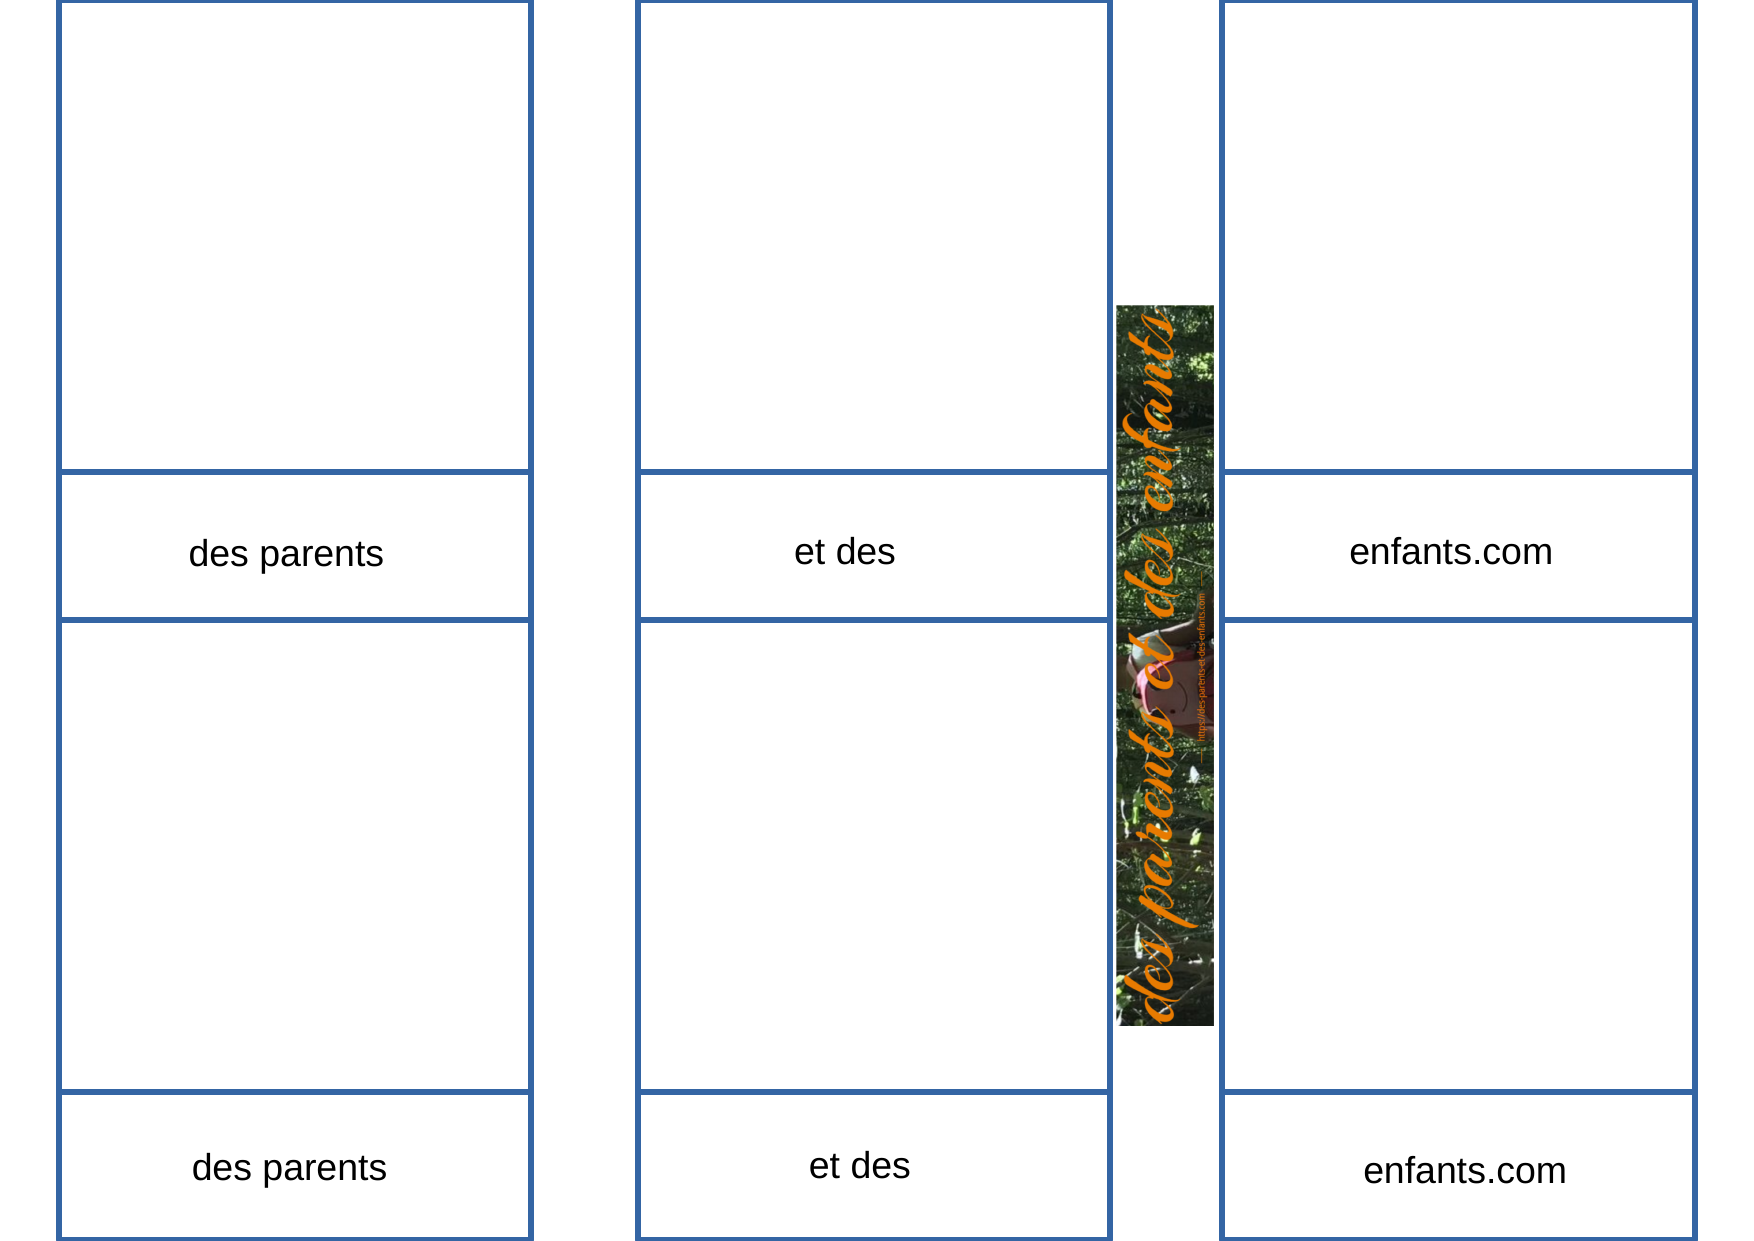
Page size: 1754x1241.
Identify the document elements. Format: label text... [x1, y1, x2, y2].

text_box [637, 472, 1111, 620]
text_box [637, 620, 1111, 1092]
text_box [637, 1092, 1111, 1241]
text_box et des [779, 519, 968, 580]
text_box des parents [173, 521, 400, 582]
text_box des parents [177, 1136, 403, 1196]
text_box [58, 620, 532, 1093]
picture [804, 306, 1526, 1025]
text_box [58, 1093, 532, 1241]
text_box et des [794, 1133, 926, 1194]
text_box [1222, 1092, 1695, 1241]
text_box [58, 0, 532, 472]
text_box [1222, 472, 1695, 620]
text_box [637, 0, 1111, 472]
text_box [58, 472, 532, 620]
text_box [1222, 0, 1695, 472]
text_box enfants.com [1334, 519, 1577, 580]
text_box [1222, 620, 1695, 1092]
text_box enfants.com [1348, 1138, 1591, 1199]
